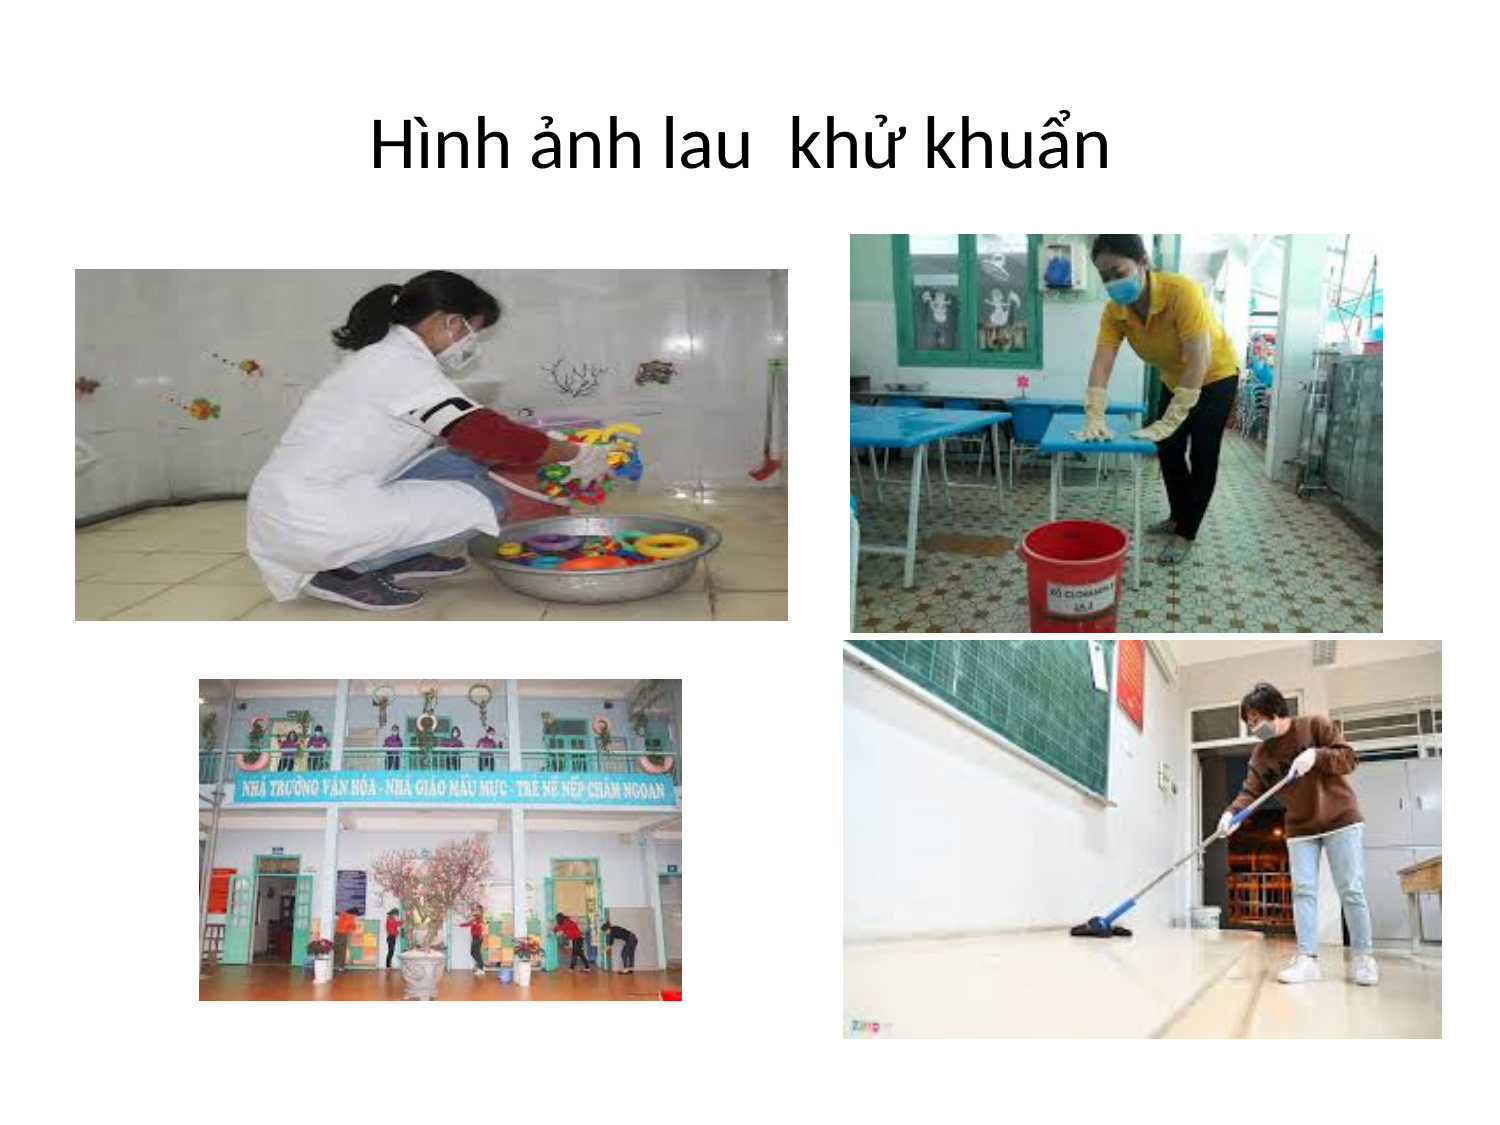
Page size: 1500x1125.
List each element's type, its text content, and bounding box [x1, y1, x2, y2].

picture [850, 234, 1383, 634]
title Hình ảnh lau khử khuẩn [74, 44, 1426, 233]
picture [75, 269, 788, 622]
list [843, 640, 1442, 1039]
picture [198, 679, 683, 1002]
